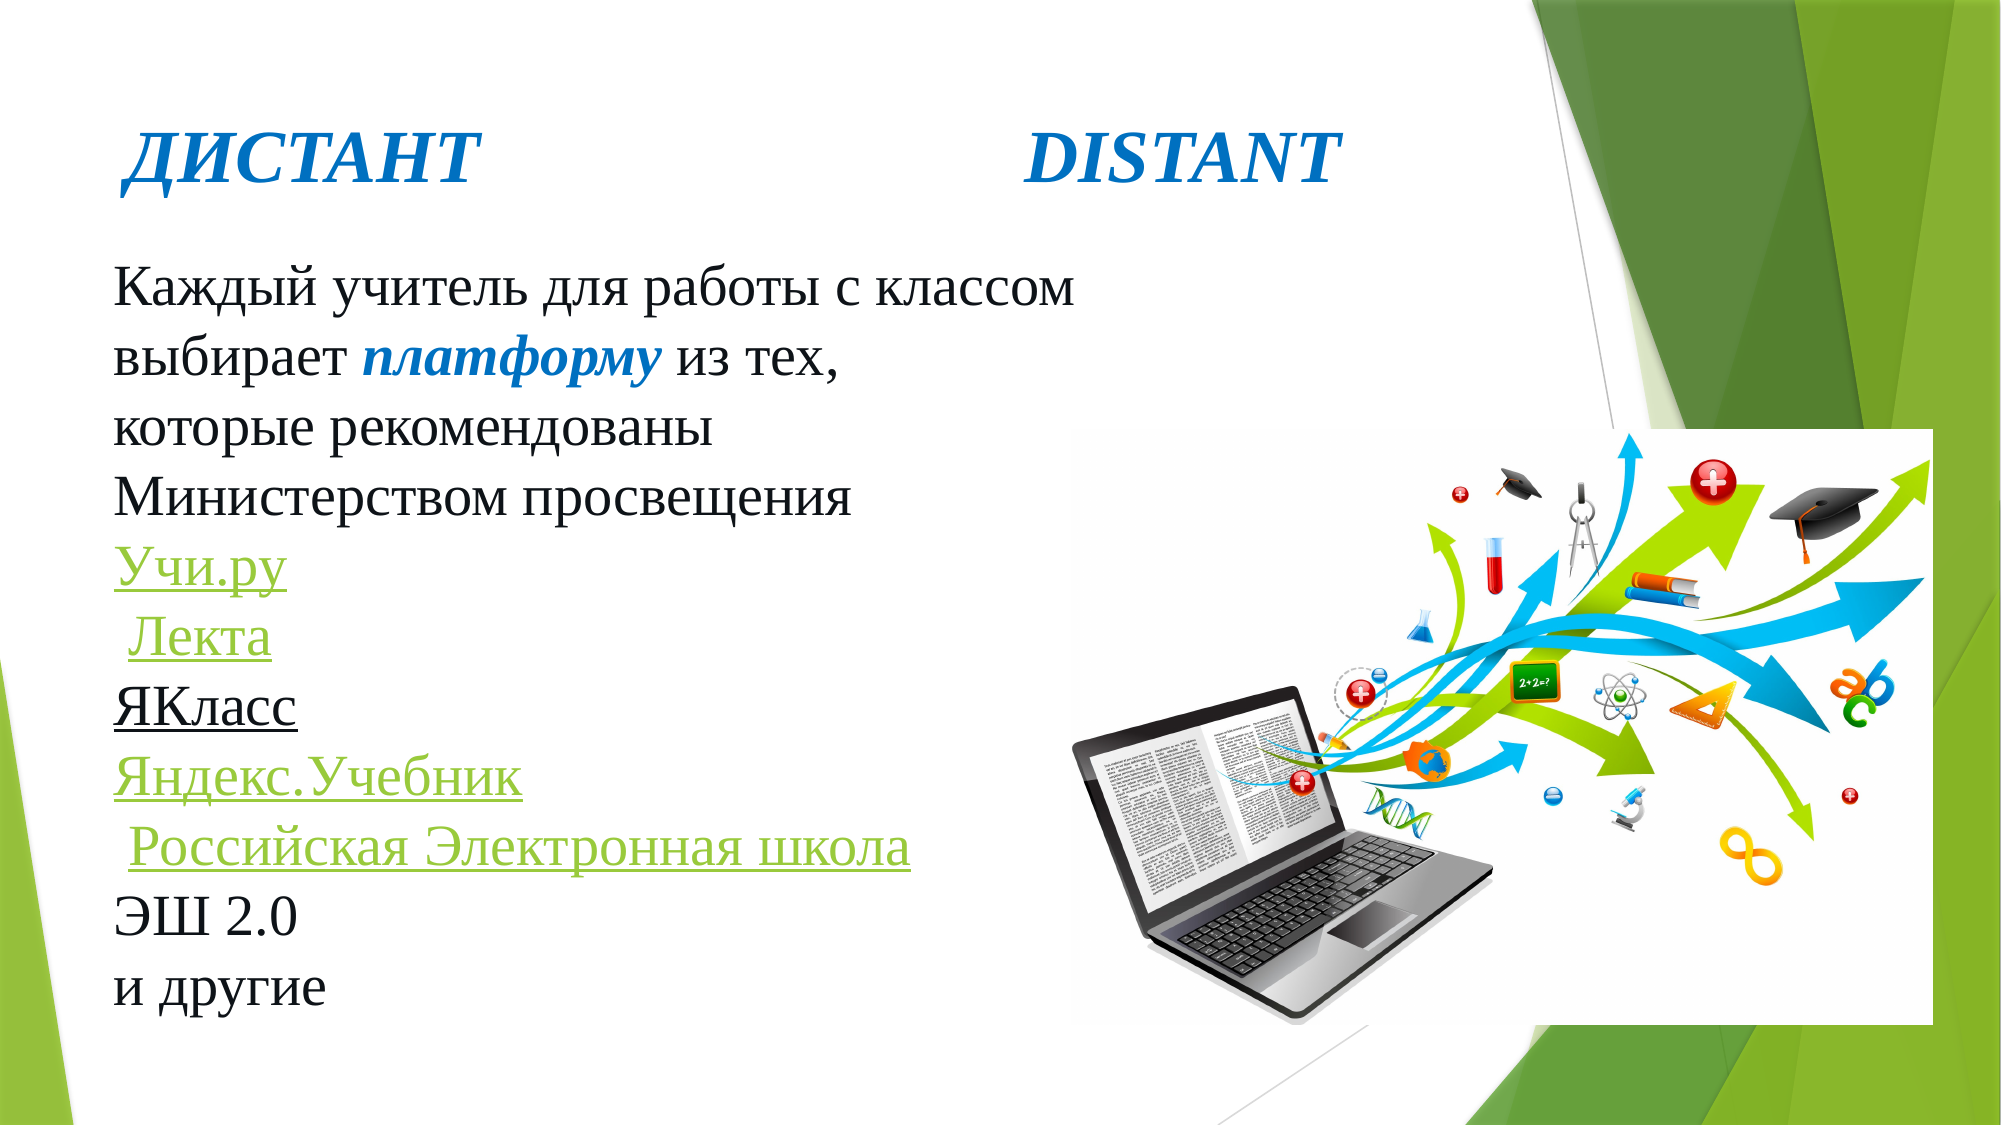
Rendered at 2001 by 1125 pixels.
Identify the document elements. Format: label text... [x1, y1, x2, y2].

title ДИСТАНТ DISTANT [111, 99, 1522, 317]
text_box Каждый учитель для работы с классом выбирает платформу из тех, которые рекомендованы Министерством просвещения Учи.ру Лекта ЯКласс Яндекс.Учебник Российская Электронная школа ЭШ 2.0 и другие [98, 240, 1099, 1025]
picture [1070, 429, 1933, 1026]
